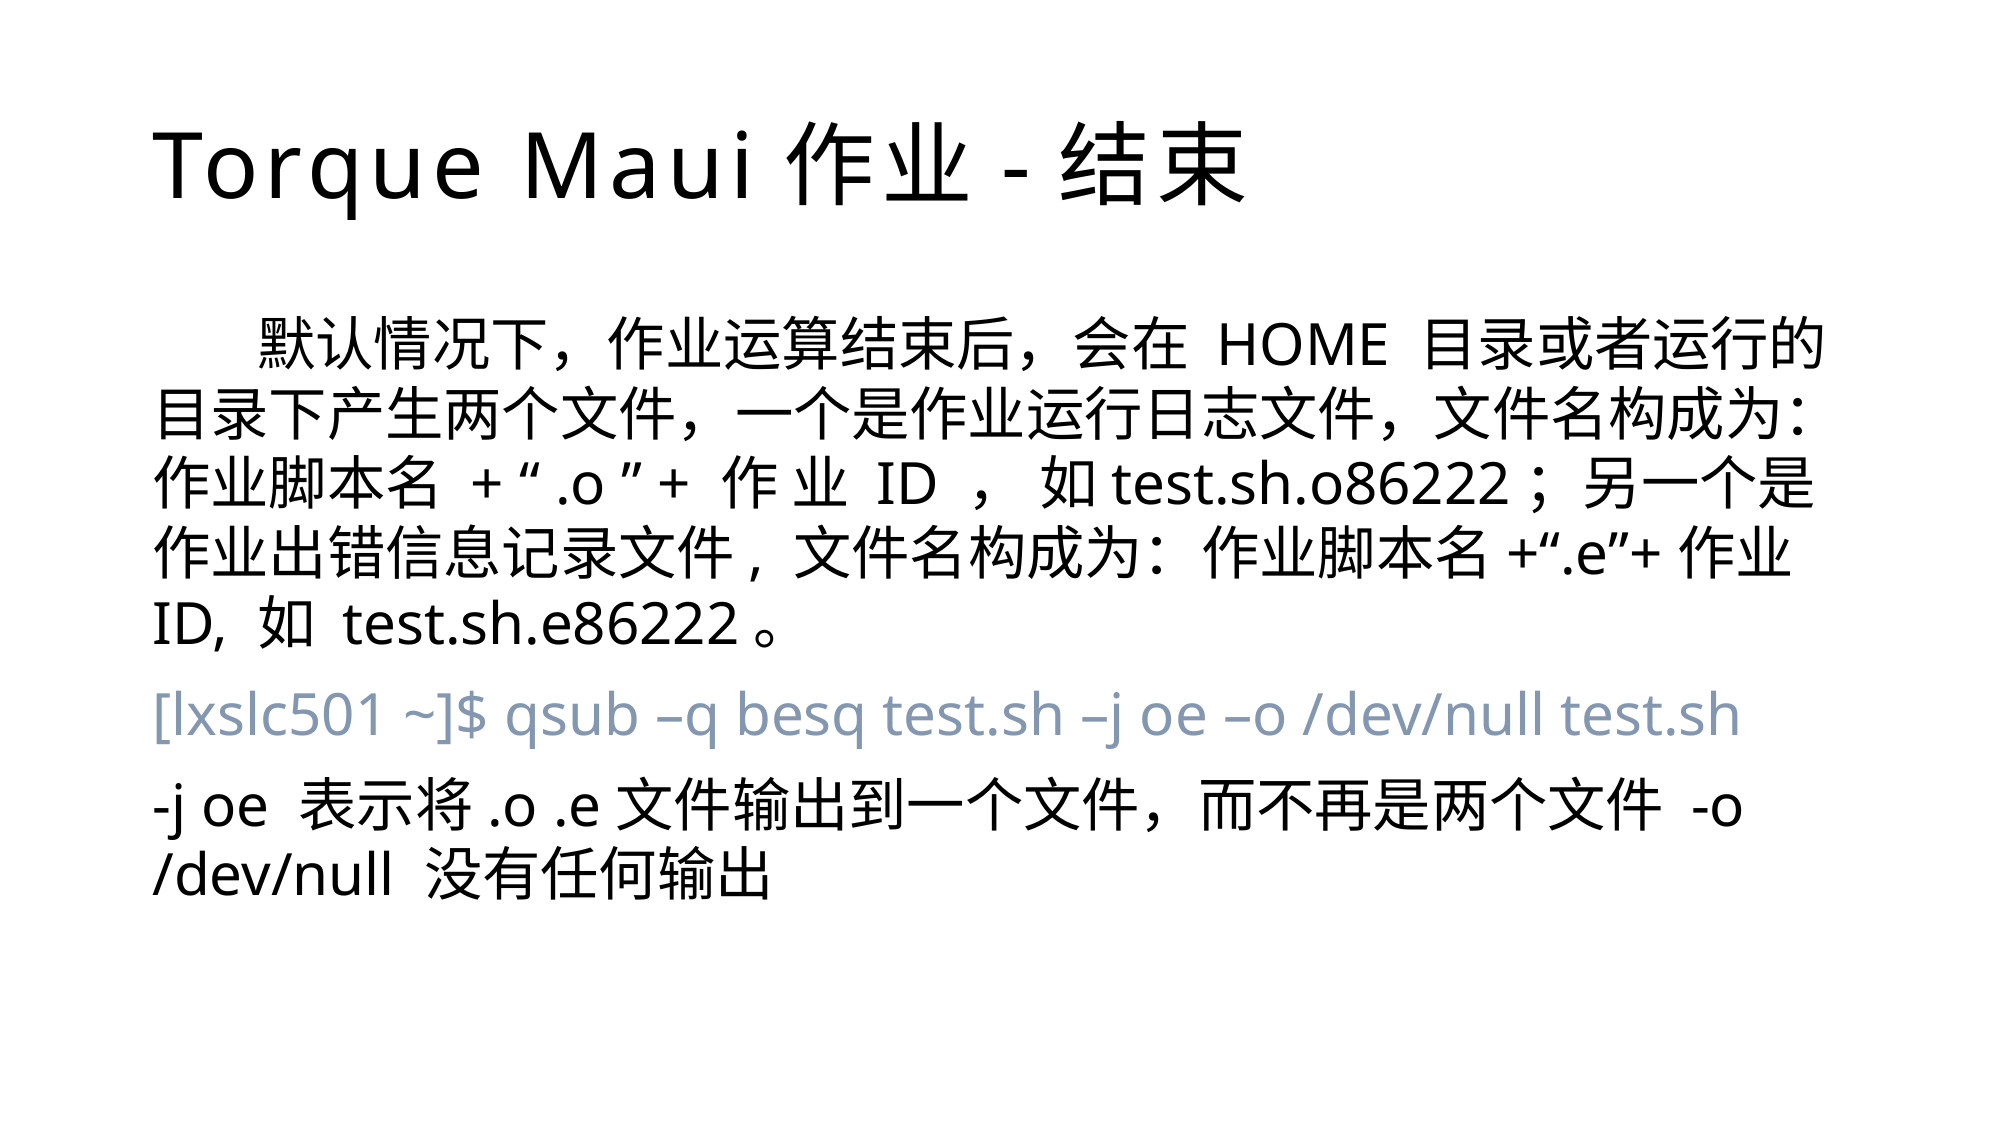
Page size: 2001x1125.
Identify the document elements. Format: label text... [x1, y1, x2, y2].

title Torque Maui作业-结束 [137, 59, 1863, 278]
list 默认情况下，作业运算结束后，会在 HOME 目录或者运行的目录下产生两个文件，一个是作业运行日志文件，文件名构成为：作业脚本名 + “ .o ” + 作 业 ID ， 如test.sh.o86222；另一个是作业出错信息记录文件, 文件名构成为：作业脚本名+“.e”+作业 ID, 如 test.sh.e86222。 [lxslc501 ~]$ qsub –q besq test.sh –j oe –o /dev/null test.sh -j oe 表示将.o .e文件输出到一个文件，而不再是两个文件 -o /dev/null 没有任何输出 [137, 299, 1863, 1014]
